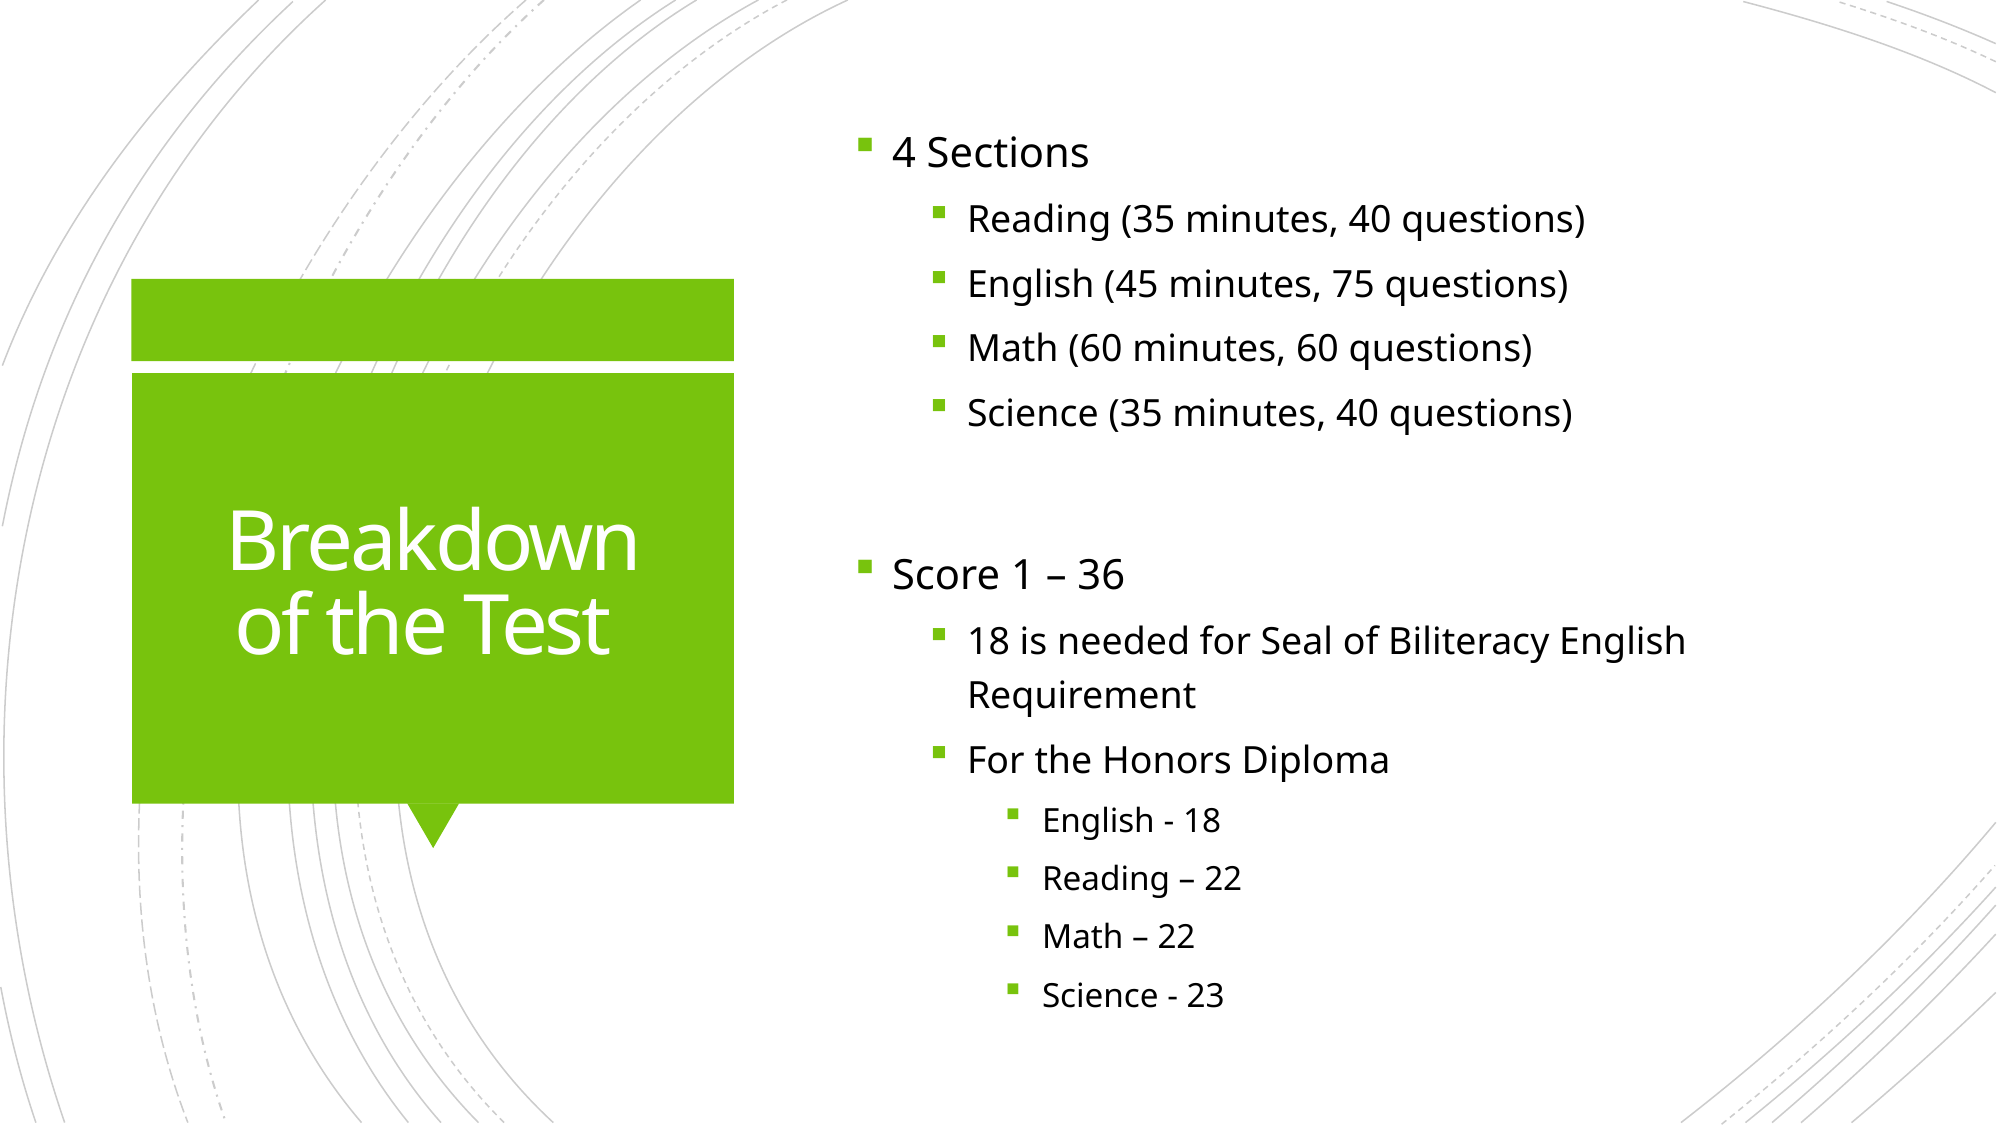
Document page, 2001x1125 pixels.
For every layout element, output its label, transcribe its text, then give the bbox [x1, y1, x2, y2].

title Breakdown of the Test [145, 385, 720, 789]
list 4 Sections Reading (35 minutes, 40 questions) English (45 minutes, 75 questions) Math (60 minutes, 60 questions) Science (35 minutes, 40 questions) Score 1 – 36 18 is needed for Seal of Biliteracy English Requirement For the Honors Diploma English - 18 Reading – 22 Math – 22 Science - 23 [839, 46, 1871, 1083]
